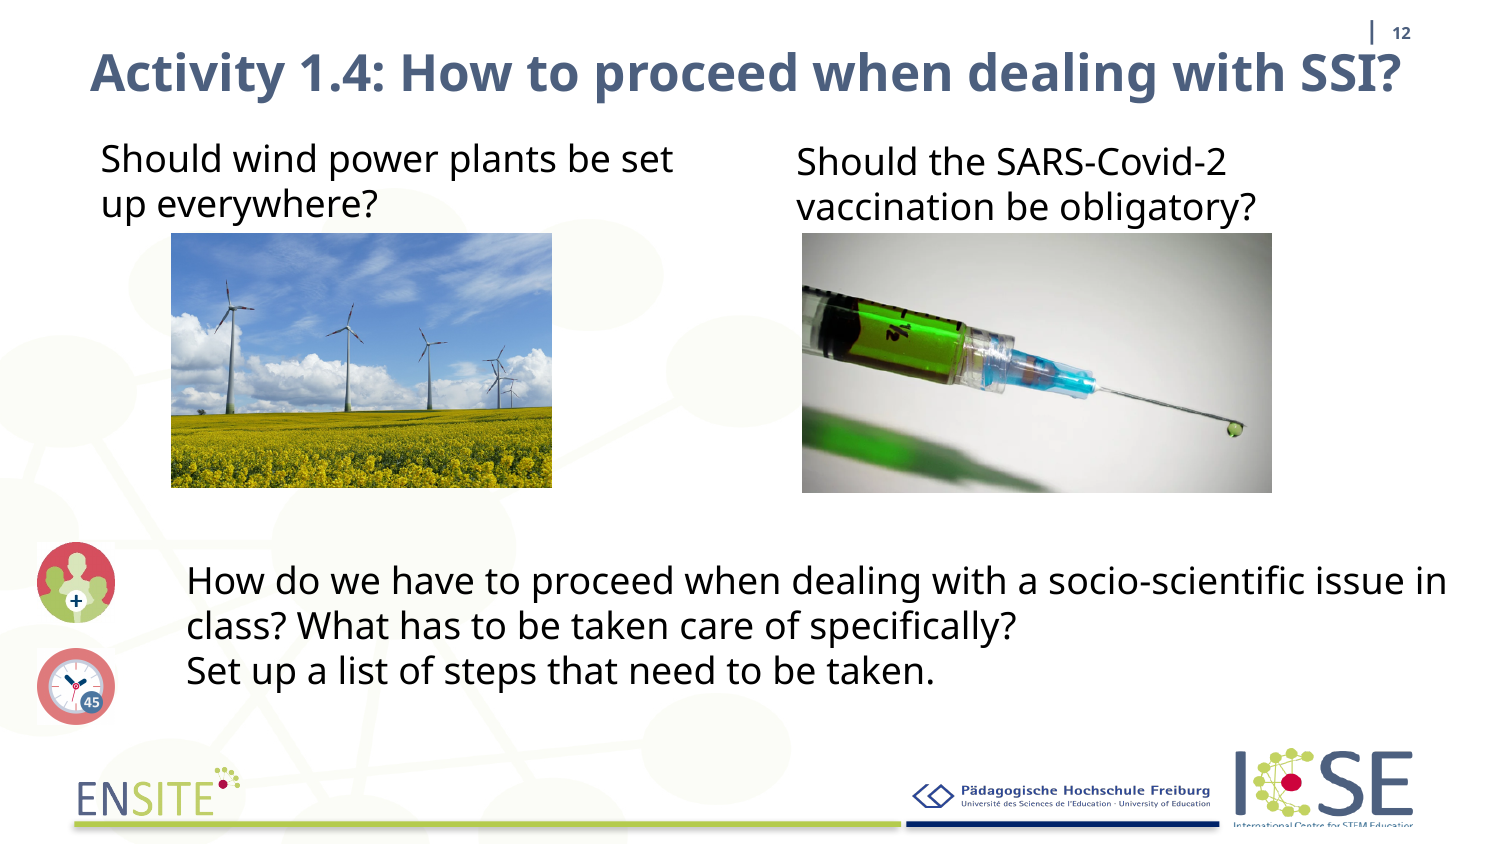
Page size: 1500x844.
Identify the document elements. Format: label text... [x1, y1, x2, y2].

picture [37, 647, 115, 726]
text_box Should the SARS-Covid-2 vaccination be obligatory? [781, 130, 1441, 236]
picture [36, 542, 115, 624]
slide_number | 12 [1329, 6, 1427, 52]
picture [912, 784, 1210, 808]
picture [802, 233, 1272, 493]
title Activity 1.4: How to proceed when dealing with SSI? [75, 31, 1425, 111]
picture [171, 233, 552, 488]
text_box Should wind power plants be set up everywhere? [85, 127, 726, 233]
text_box How do we have to proceed when dealing with a socio-scientific issue in class? What has to be taken care of specifically? Set up a list of steps that need to be taken. [171, 550, 1468, 745]
picture [74, 762, 240, 834]
